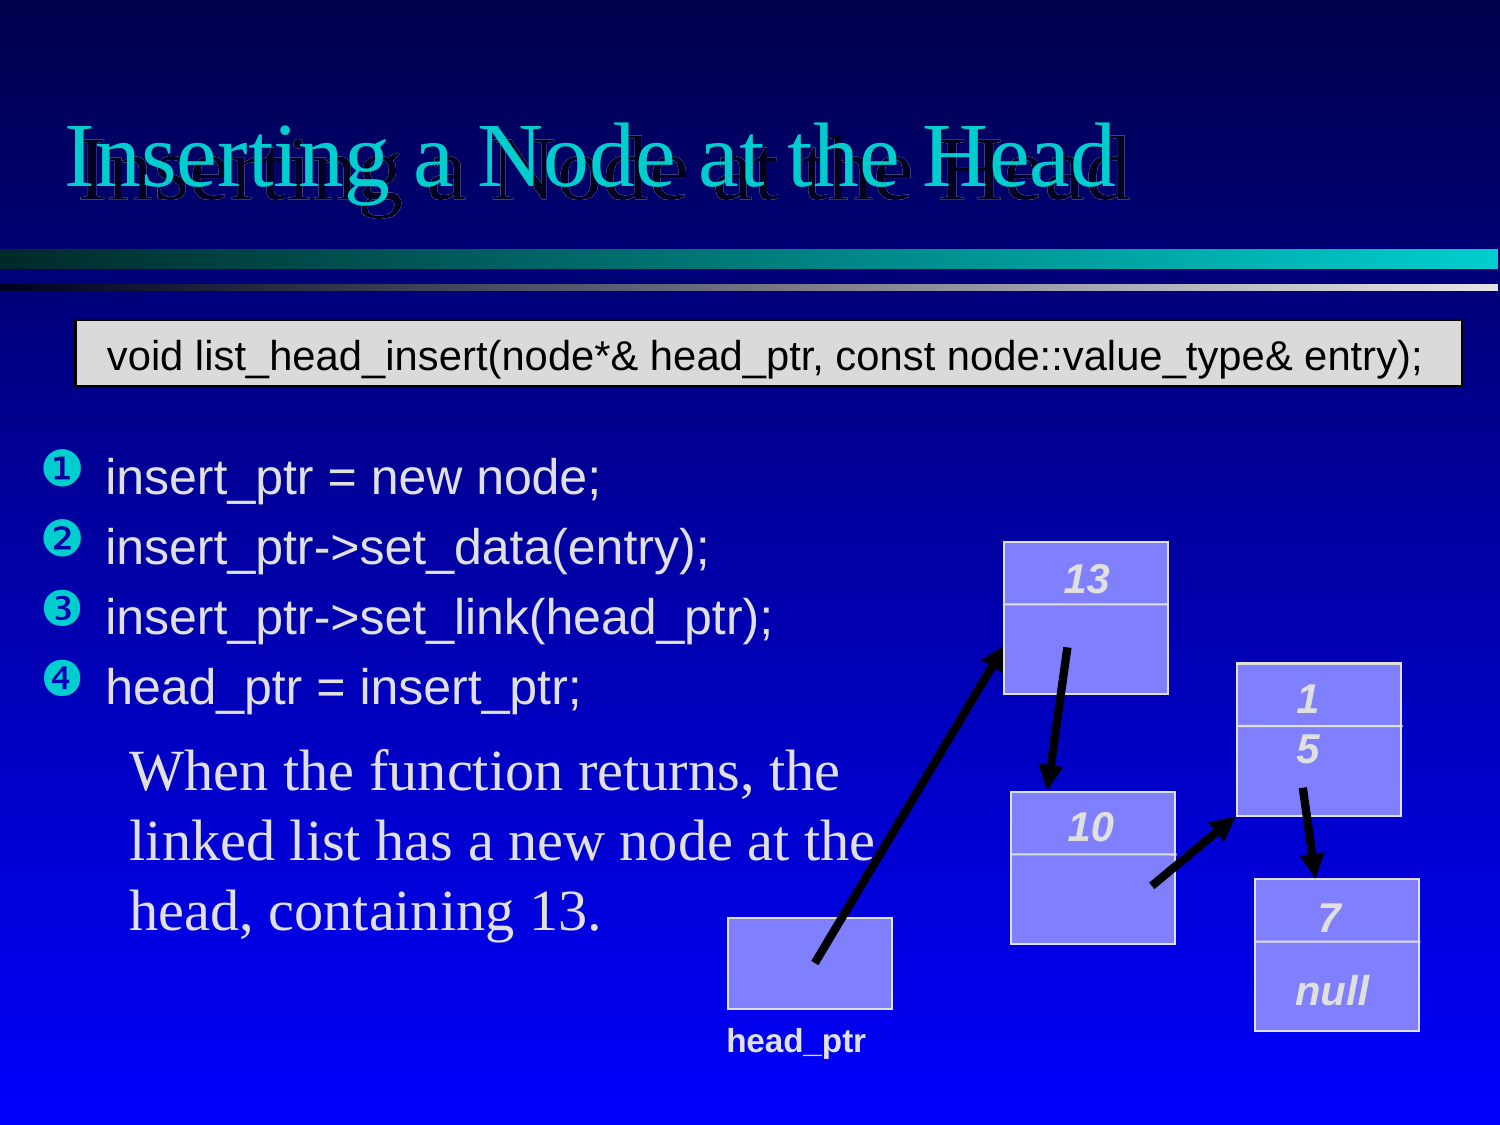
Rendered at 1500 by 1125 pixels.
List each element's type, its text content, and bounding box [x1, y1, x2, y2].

text_box [1011, 791, 1176, 854]
text_box [1003, 605, 1168, 694]
text_box [1042, 647, 1068, 791]
text_box [1254, 879, 1419, 941]
text_box When the function returns, the linked list has a new node at the head, containing 13. [114, 725, 891, 950]
text_box [1237, 663, 1402, 726]
title Inserting a Node at the Head [49, 55, 1326, 245]
text_box [1011, 855, 1176, 944]
text_box [1151, 816, 1236, 886]
text_box [1003, 541, 1168, 604]
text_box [75, 319, 1476, 387]
text_box [1237, 727, 1402, 816]
text_box 7 [1302, 883, 1356, 949]
text_box [1254, 942, 1419, 1032]
text_box [1302, 787, 1321, 879]
list insert_ptr = new node; insert_ptr->set_data(entry); insert_ptr->set_link(head_ptr); head_ptr = insert_ptr; [24, 436, 923, 1001]
text_box head_ptr [711, 1011, 882, 1067]
text_box 13 [1048, 544, 1125, 610]
text_box [891, 646, 1003, 836]
text_box null [1280, 956, 1384, 1021]
text_box 15 [1281, 664, 1358, 780]
text_box 10 [1052, 792, 1129, 857]
text_box [728, 918, 893, 1009]
